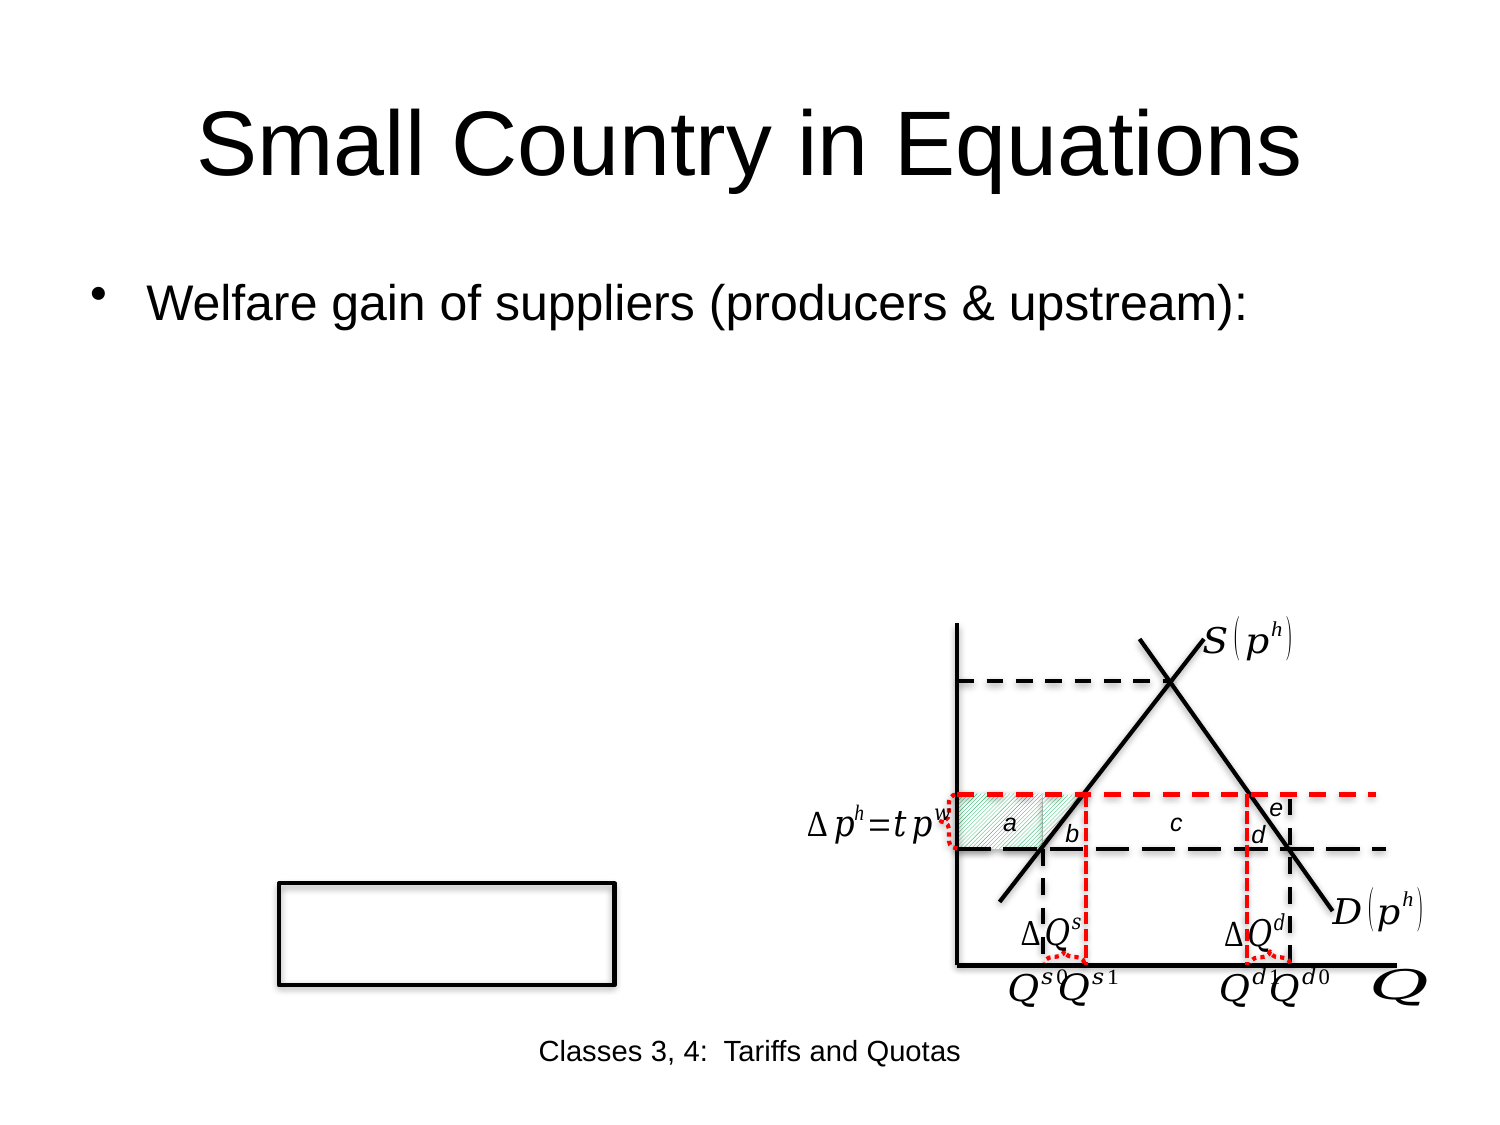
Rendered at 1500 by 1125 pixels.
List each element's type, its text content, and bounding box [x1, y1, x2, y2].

title Small Country in Equations [74, 44, 1426, 233]
text_box [278, 883, 615, 986]
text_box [807, 595, 1431, 1011]
footer Classes 3, 4: Tariffs and Quotas [512, 1024, 988, 1103]
